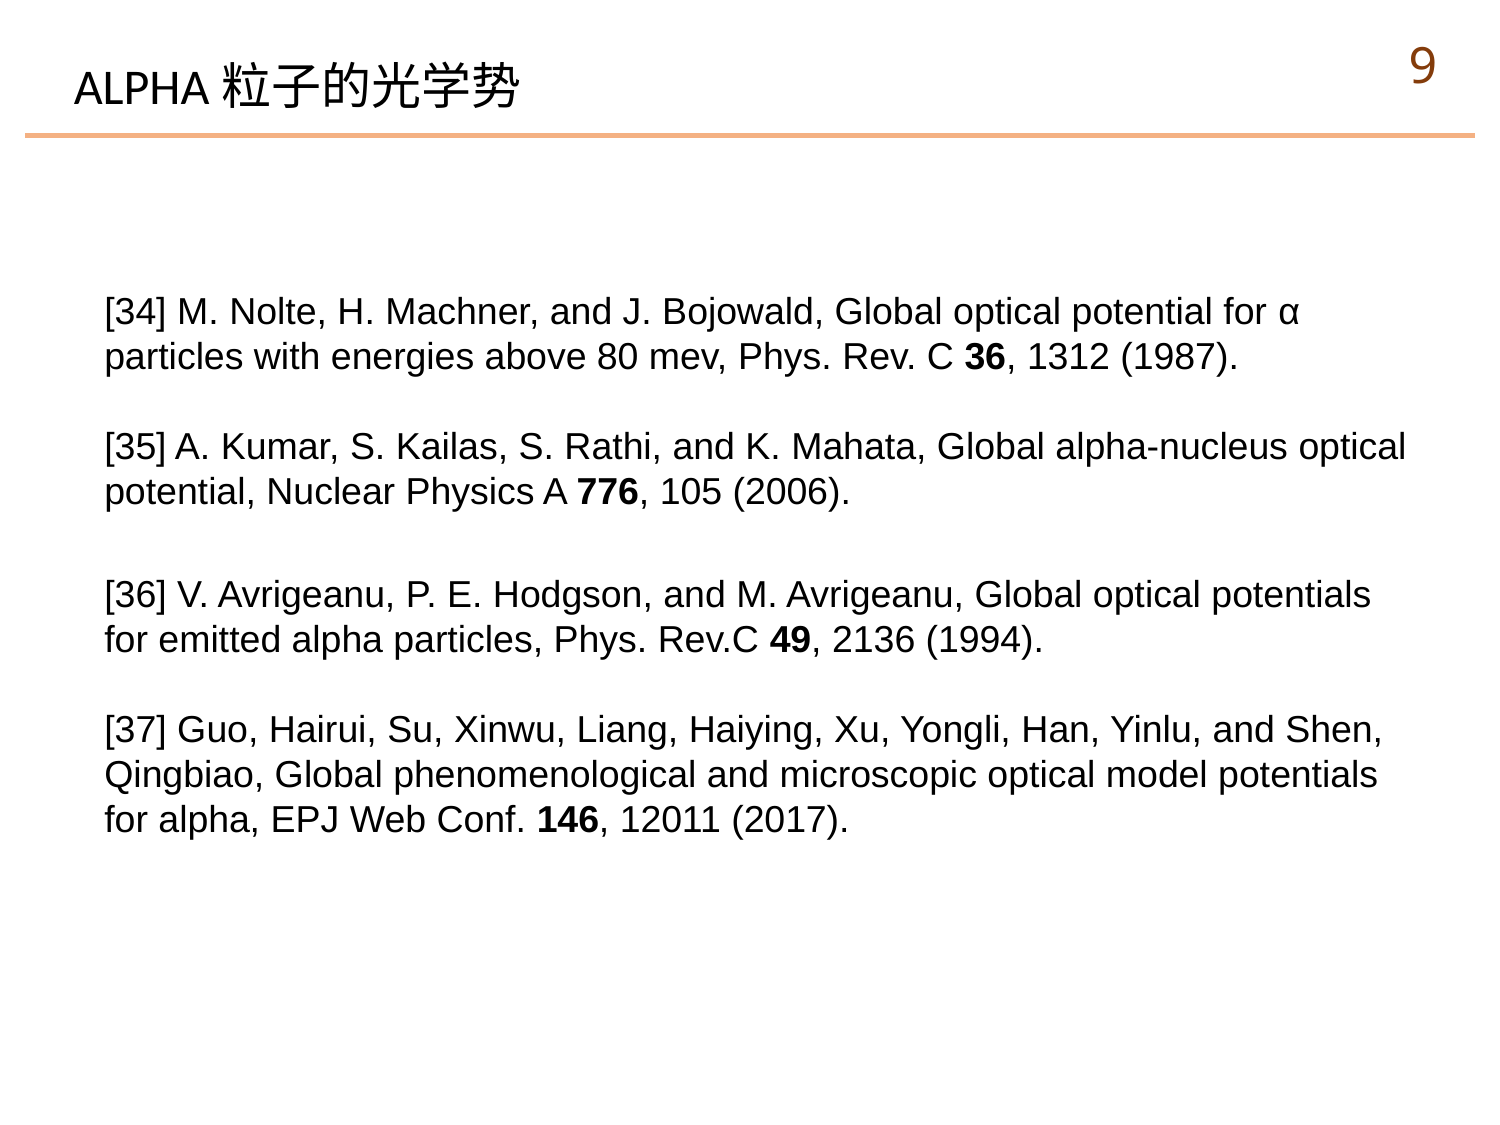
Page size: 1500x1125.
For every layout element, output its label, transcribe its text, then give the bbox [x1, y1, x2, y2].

text_box [34] M. Nolte, H. Machner, and J. Bojowald, Global optical potential for α particles with energies above 80 mev, Phys. Rev. C 36, 1312 (1987). [35] A. Kumar, S. Kailas, S. Rathi, and K. Mahata, Global alpha-nucleus optical potential, Nuclear Physics A 776, 105 (2006). [89, 279, 1452, 520]
text_box [36] V. Avrigeanu, P. E. Hodgson, and M. Avrigeanu, Global optical potentials for emitted alpha particles, Phys. Rev.C 49, 2136 (1994). [37] Guo, Hairui, Su, Xinwu, Liang, Haiying, Xu, Yongli, Han, Yinlu, and Shen, Qingbiao, Global phenomenological and microscopic optical model potentials for alpha, EPJ Web Conf. 146, 12011 (2017). [89, 562, 1430, 848]
text_box 9 [1393, 26, 1452, 101]
text_box ALPHA粒子的光学势 [73, 54, 717, 115]
